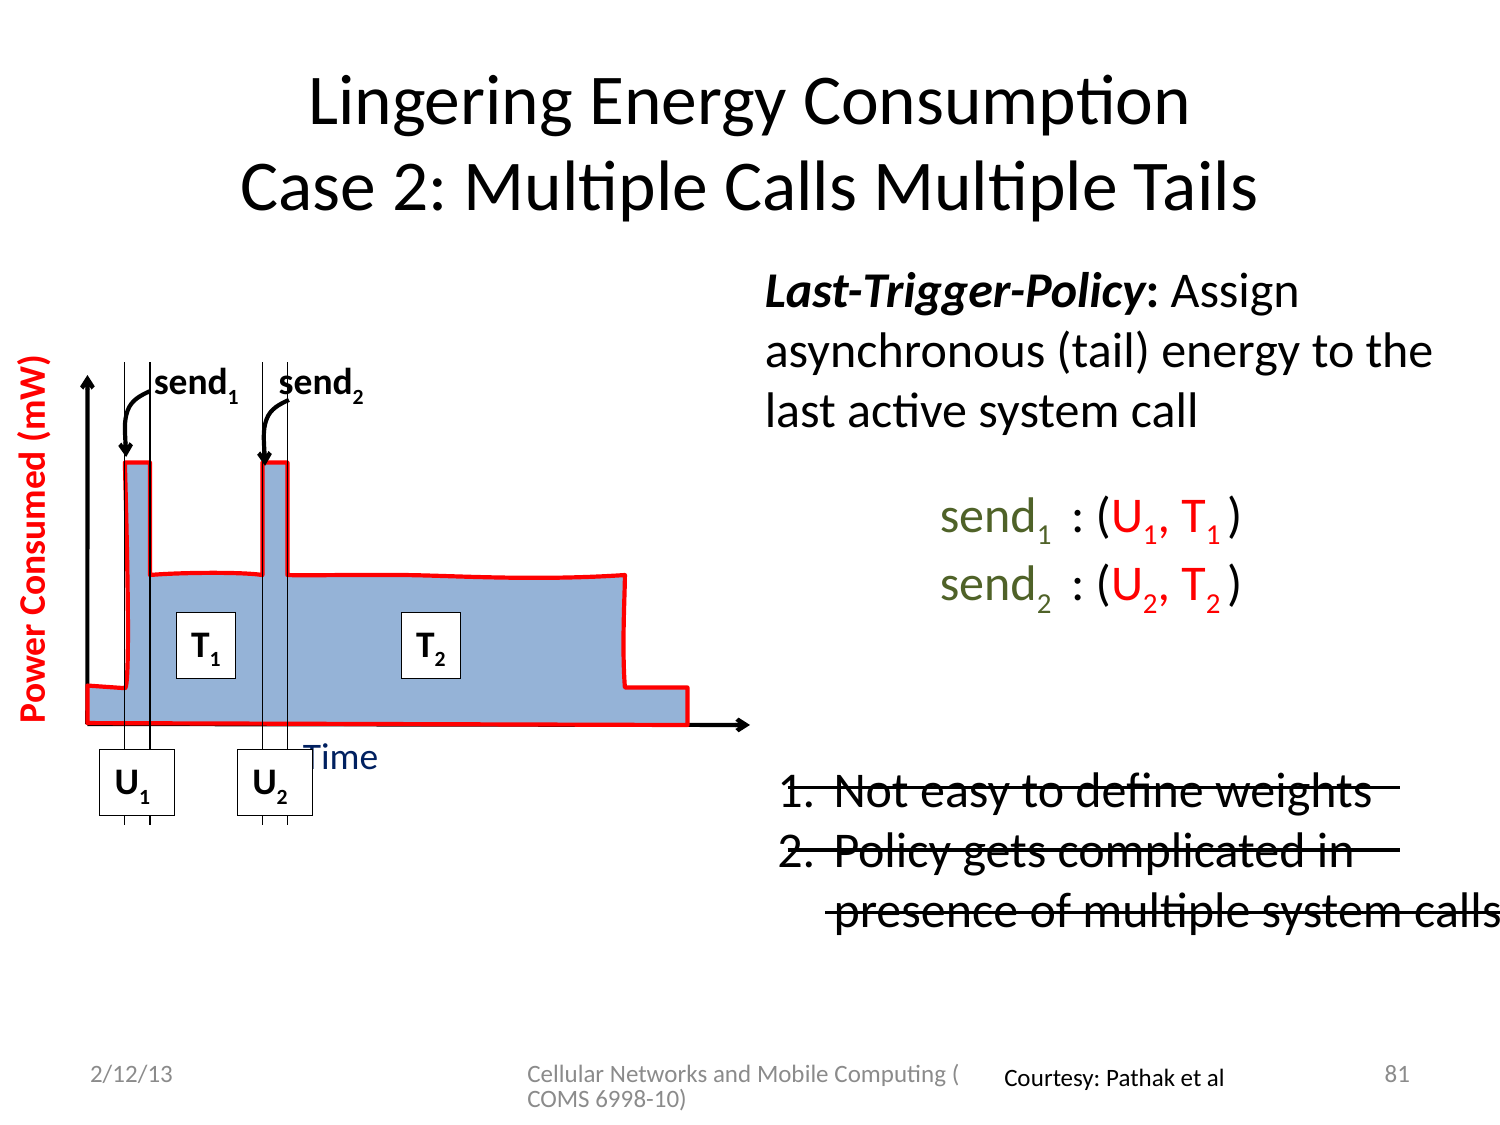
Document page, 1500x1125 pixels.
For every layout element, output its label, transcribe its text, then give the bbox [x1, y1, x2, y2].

text_box Last-Trigger-Policy: Assign asynchronous (tail) energy to the last active system call [749, 249, 1500, 445]
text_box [262, 349, 381, 467]
footer Cellular Networks and Mobile Computing (COMS 6998-10) [512, 1042, 988, 1103]
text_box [787, 787, 1500, 913]
slide_number 81 [1074, 1042, 1425, 1103]
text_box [237, 362, 463, 826]
text_box Courtesy: Pathak et al [989, 1054, 1240, 1100]
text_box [0, 337, 751, 786]
text_box send1 : (U1, T1 ) send2 : (U2, T2 ) [924, 474, 1319, 627]
text_box Not easy to define weights Policy gets complicated in presence of multiple system calls [762, 749, 1500, 945]
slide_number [75, 1042, 425, 1103]
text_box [99, 362, 235, 826]
title Lingering Energy Consumption Case 2: Multiple Calls Multiple Tails [75, 45, 1425, 233]
